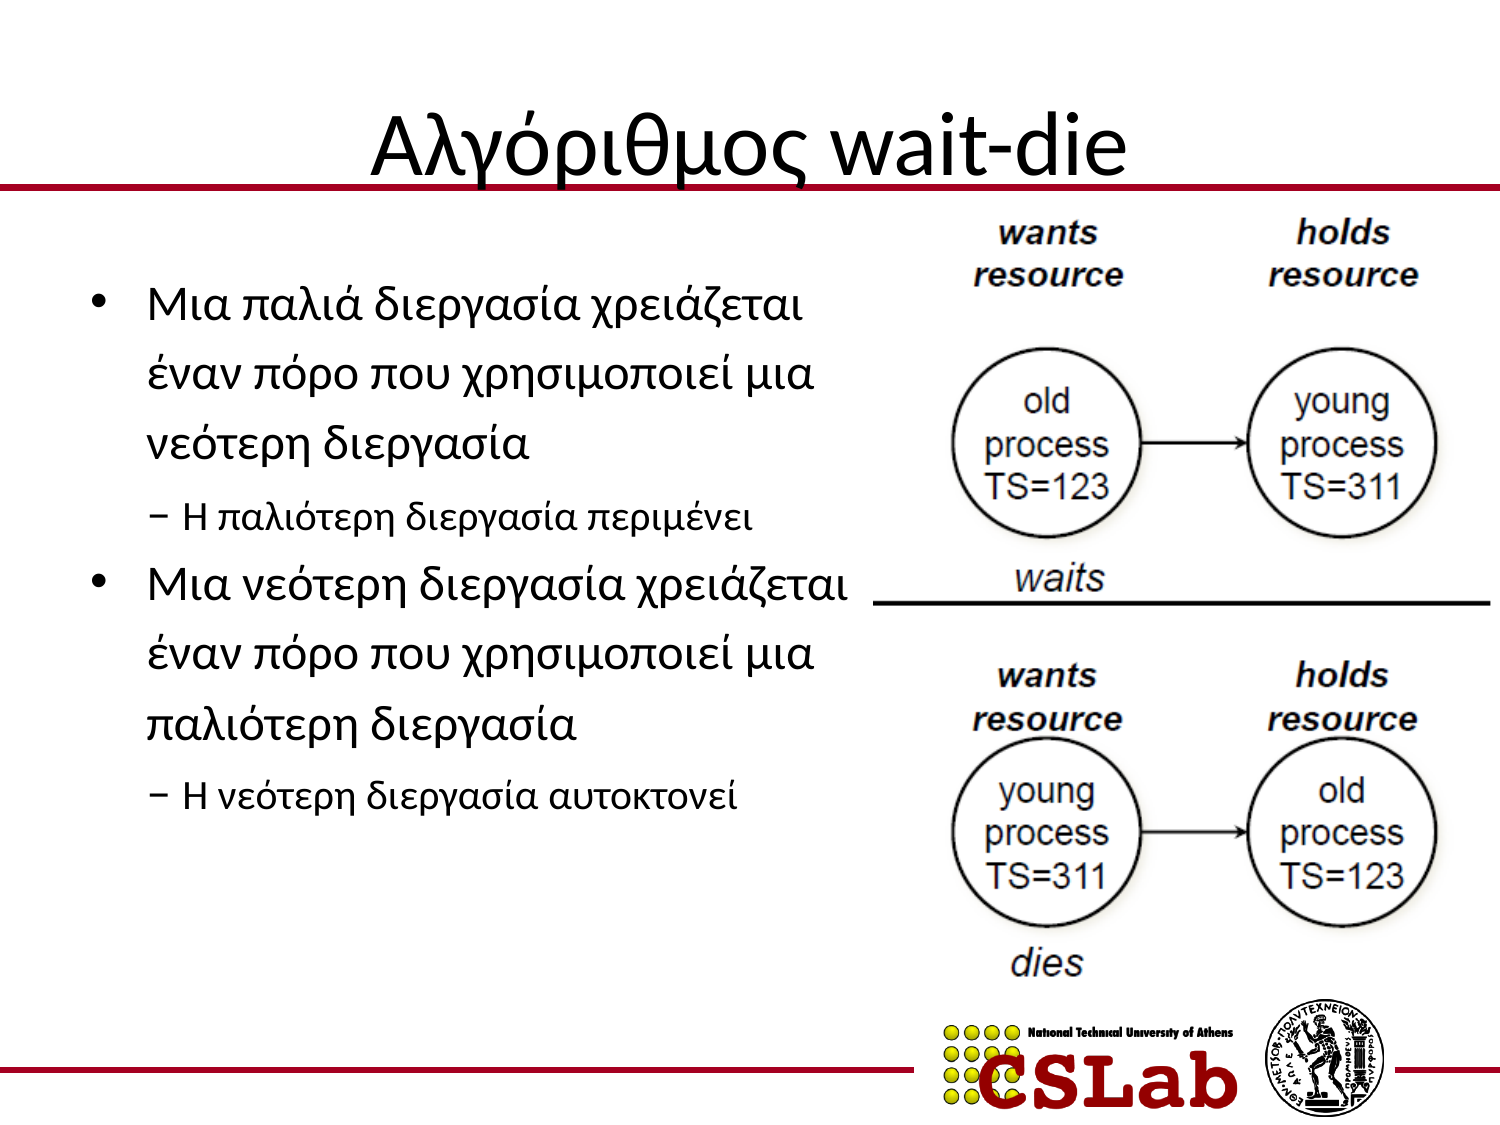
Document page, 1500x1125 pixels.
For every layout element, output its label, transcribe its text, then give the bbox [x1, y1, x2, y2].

picture [1265, 1006, 1384, 1117]
picture [937, 1022, 1243, 1118]
title Αλγόριθμος wait-die [74, 44, 1426, 233]
picture [873, 195, 1500, 994]
list Μια παλιά διεργασία χρειάζεται έναν πόρο που χρησιμοποιεί μια νεότερη διεργασία – Η παλιότερη διεργασία περιμένει Μια νεότερη διεργασία χρειάζεται έναν πόρο που χρησιμοποιεί μια παλιότερη διεργασία – Η νεότερη διεργασία αυτοκτονεί [74, 262, 1426, 1006]
